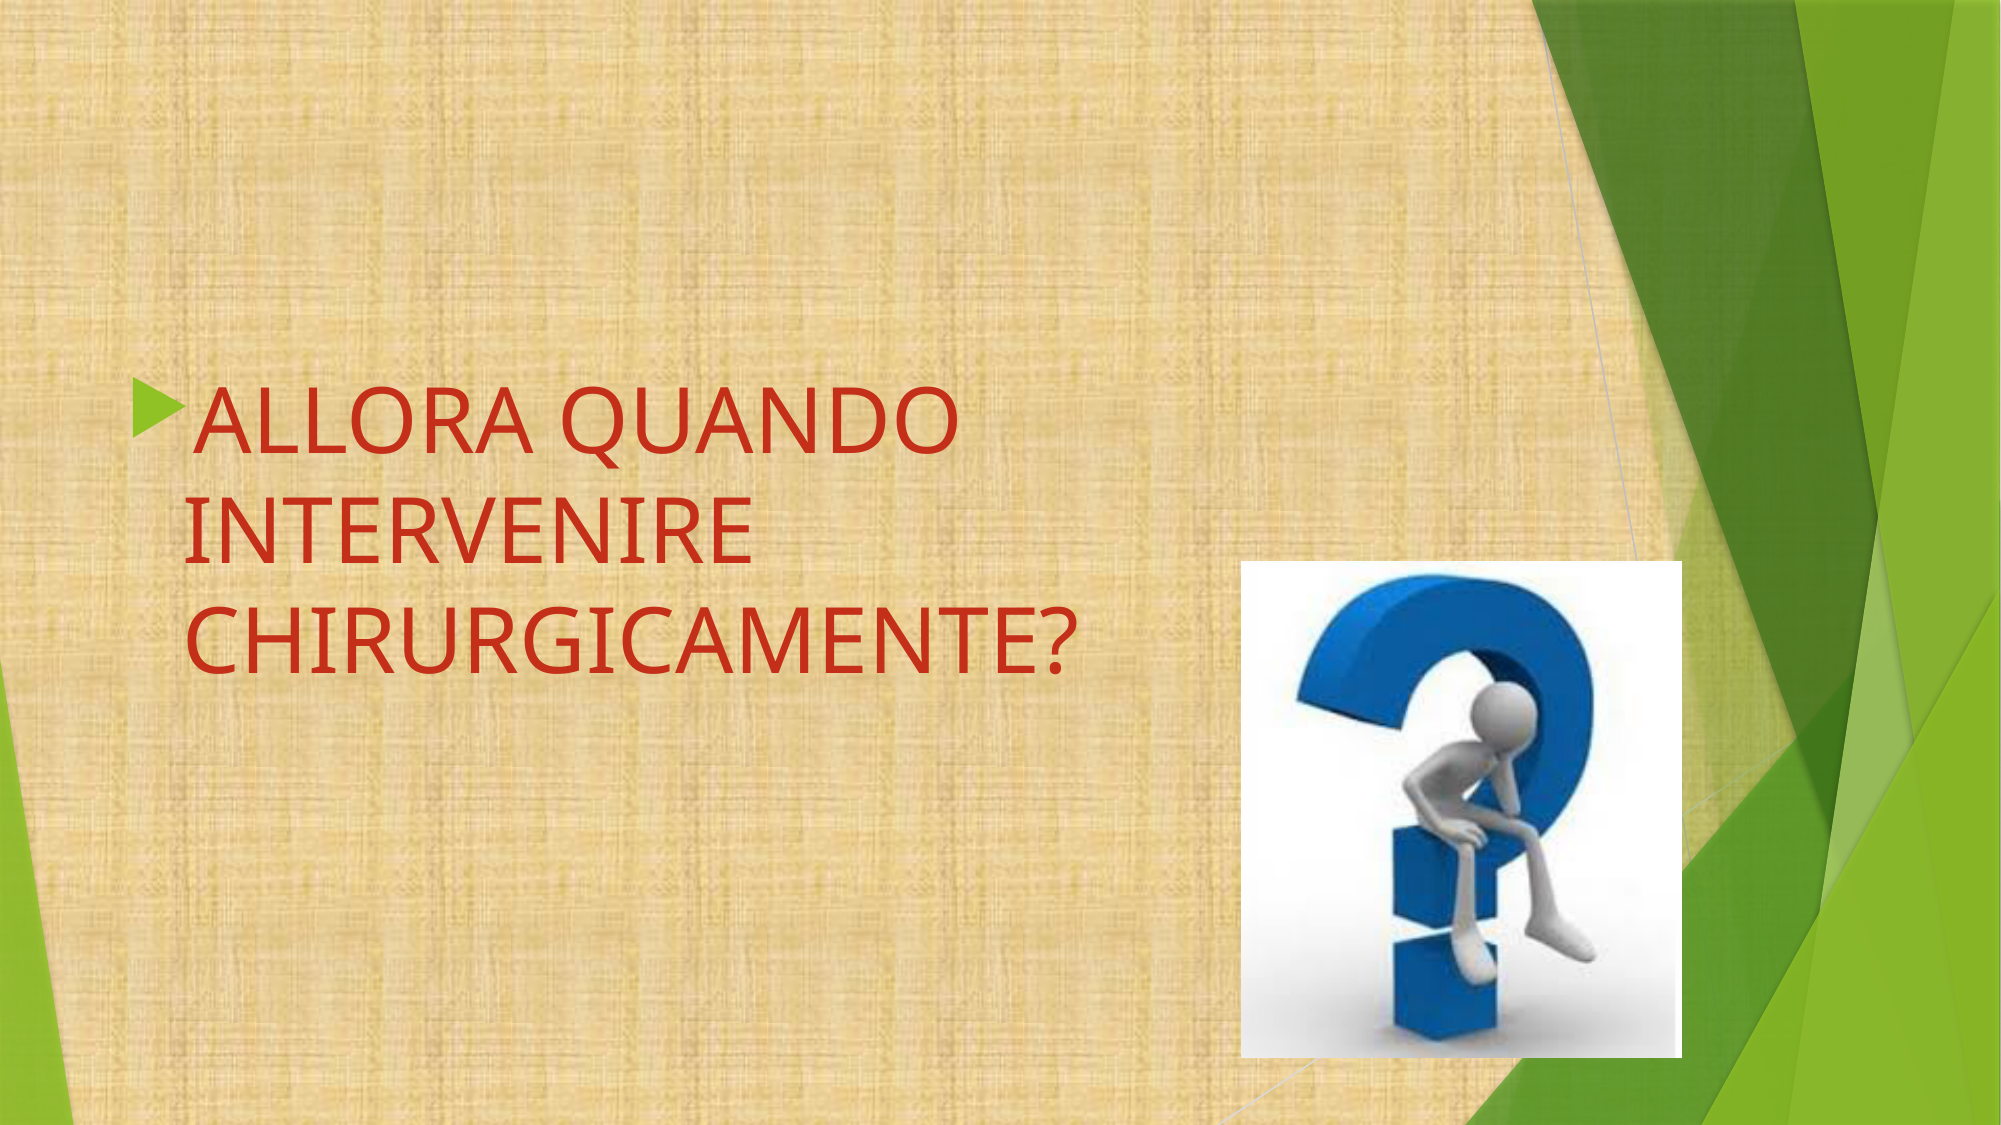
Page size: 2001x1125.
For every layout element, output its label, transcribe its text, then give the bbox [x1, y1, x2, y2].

picture [0, 0, 1683, 1125]
list ALLORA QUANDO INTERVENIRE CHIRURGICAMENTE? [111, 354, 1522, 992]
